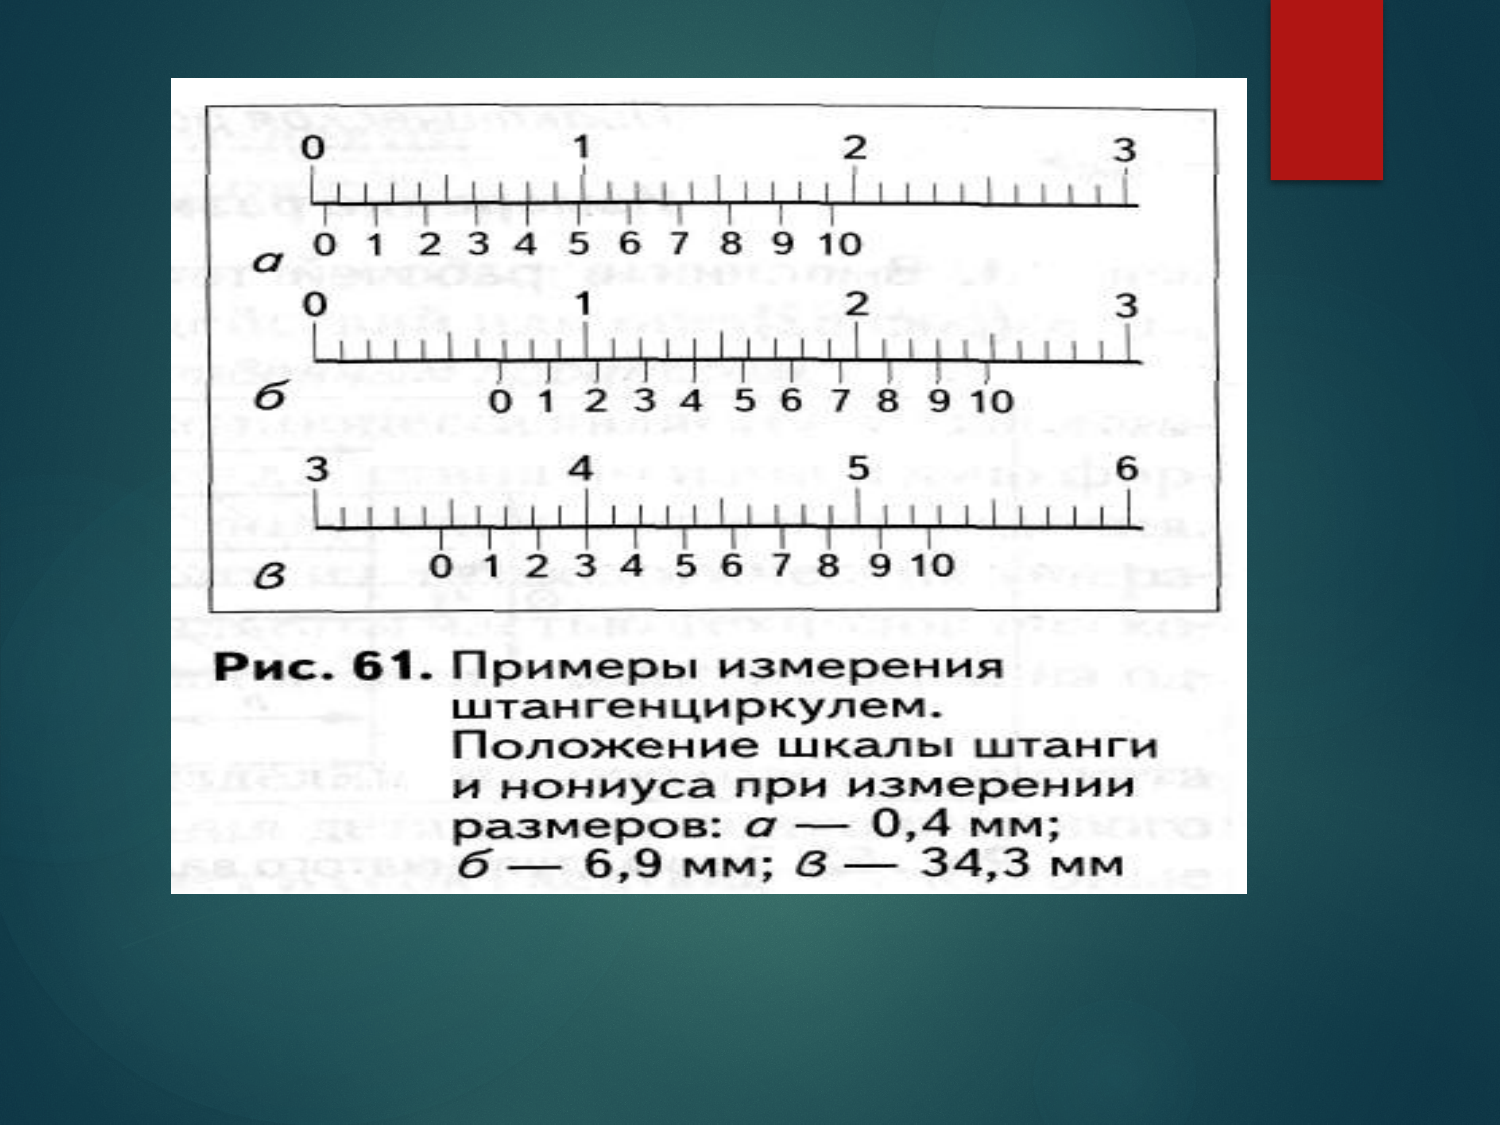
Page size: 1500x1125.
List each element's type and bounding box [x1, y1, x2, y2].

picture [170, 77, 1247, 894]
